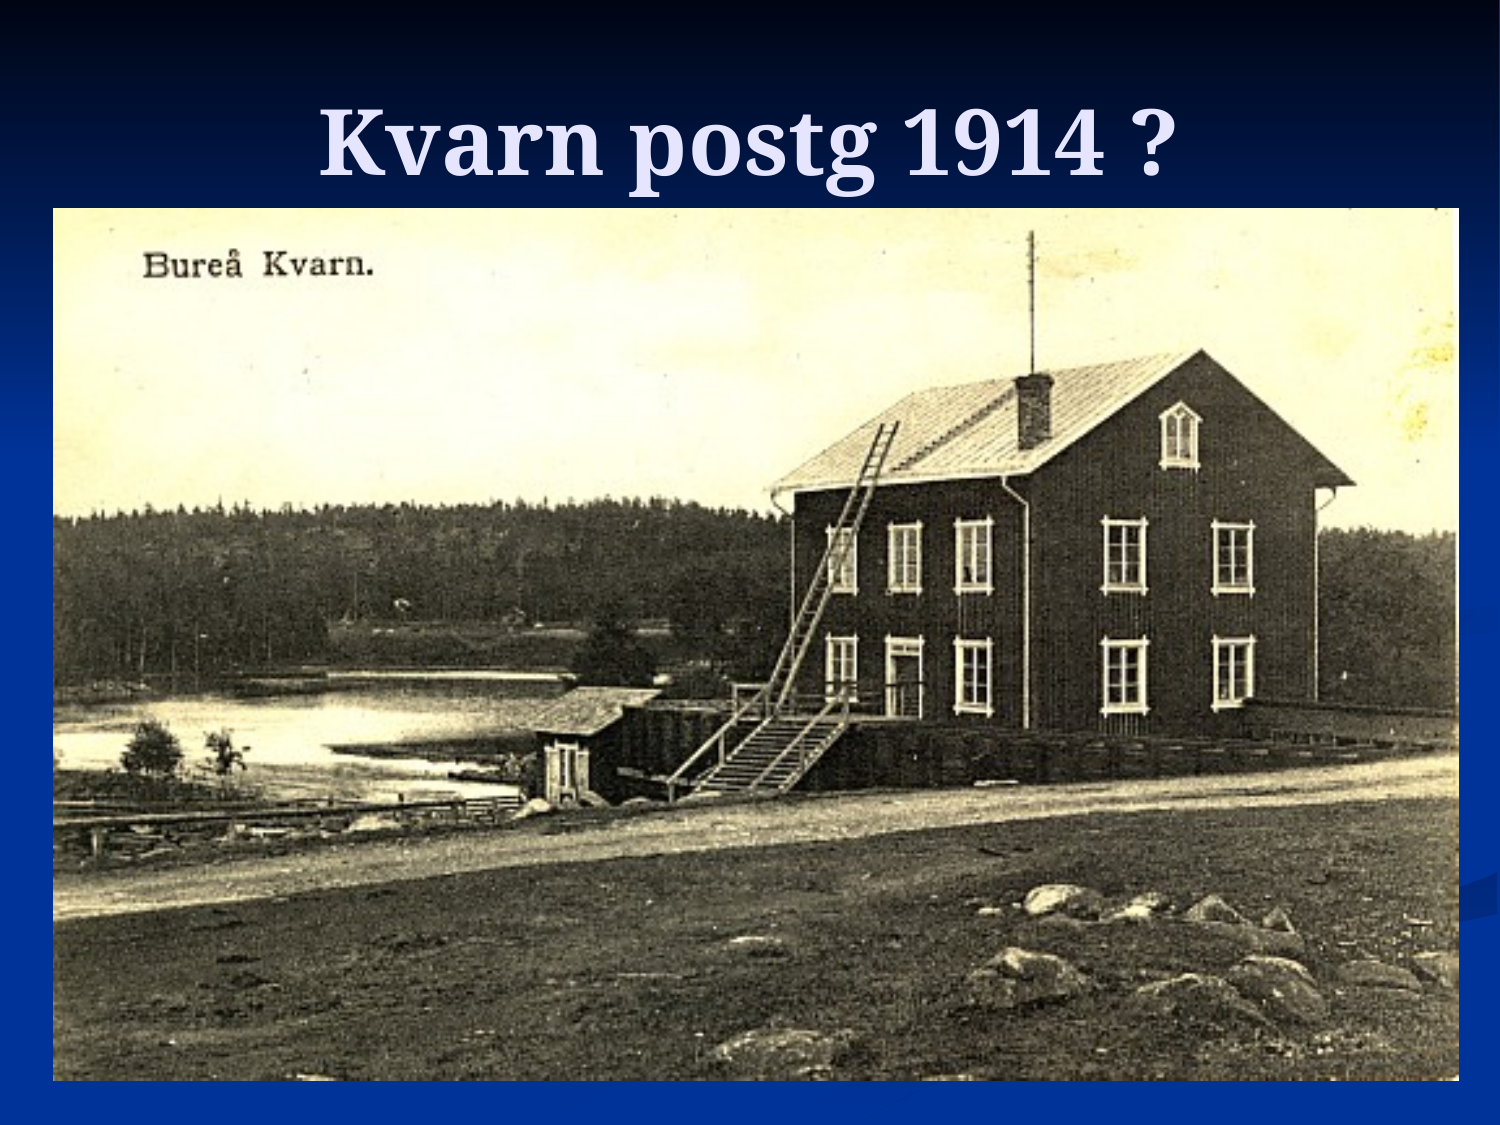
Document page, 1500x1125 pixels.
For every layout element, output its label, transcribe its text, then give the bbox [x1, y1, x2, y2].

title Kvarn postg 1914 ? [75, 45, 1425, 208]
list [53, 208, 1459, 1081]
